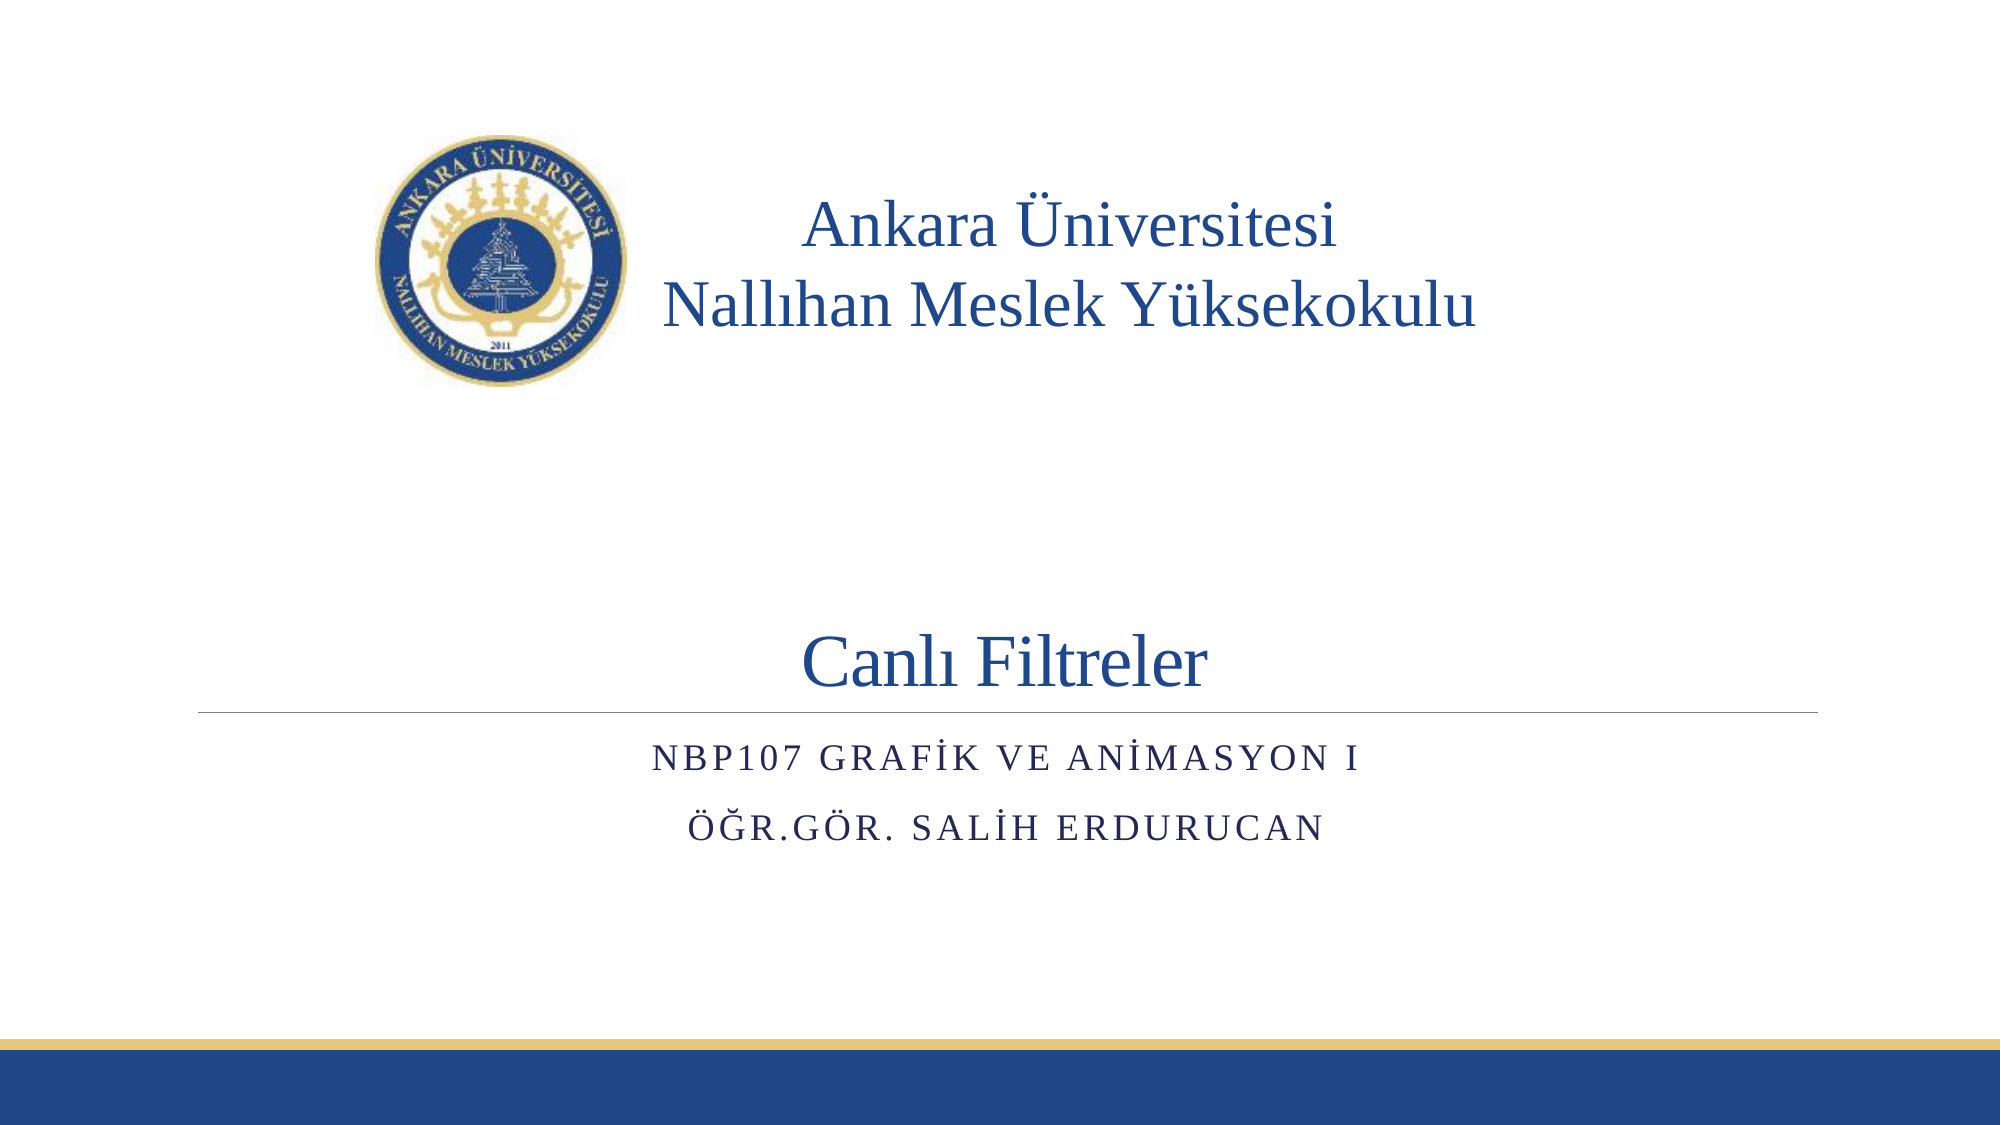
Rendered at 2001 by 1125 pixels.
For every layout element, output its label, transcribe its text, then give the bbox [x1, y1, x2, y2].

title Canlı Filtreler [180, 124, 1830, 710]
subtitle NBP107 GRAFİK VE ANİMASYON I ÖĞR.GÖR. SALİH ERDURUCAN [180, 730, 1831, 919]
